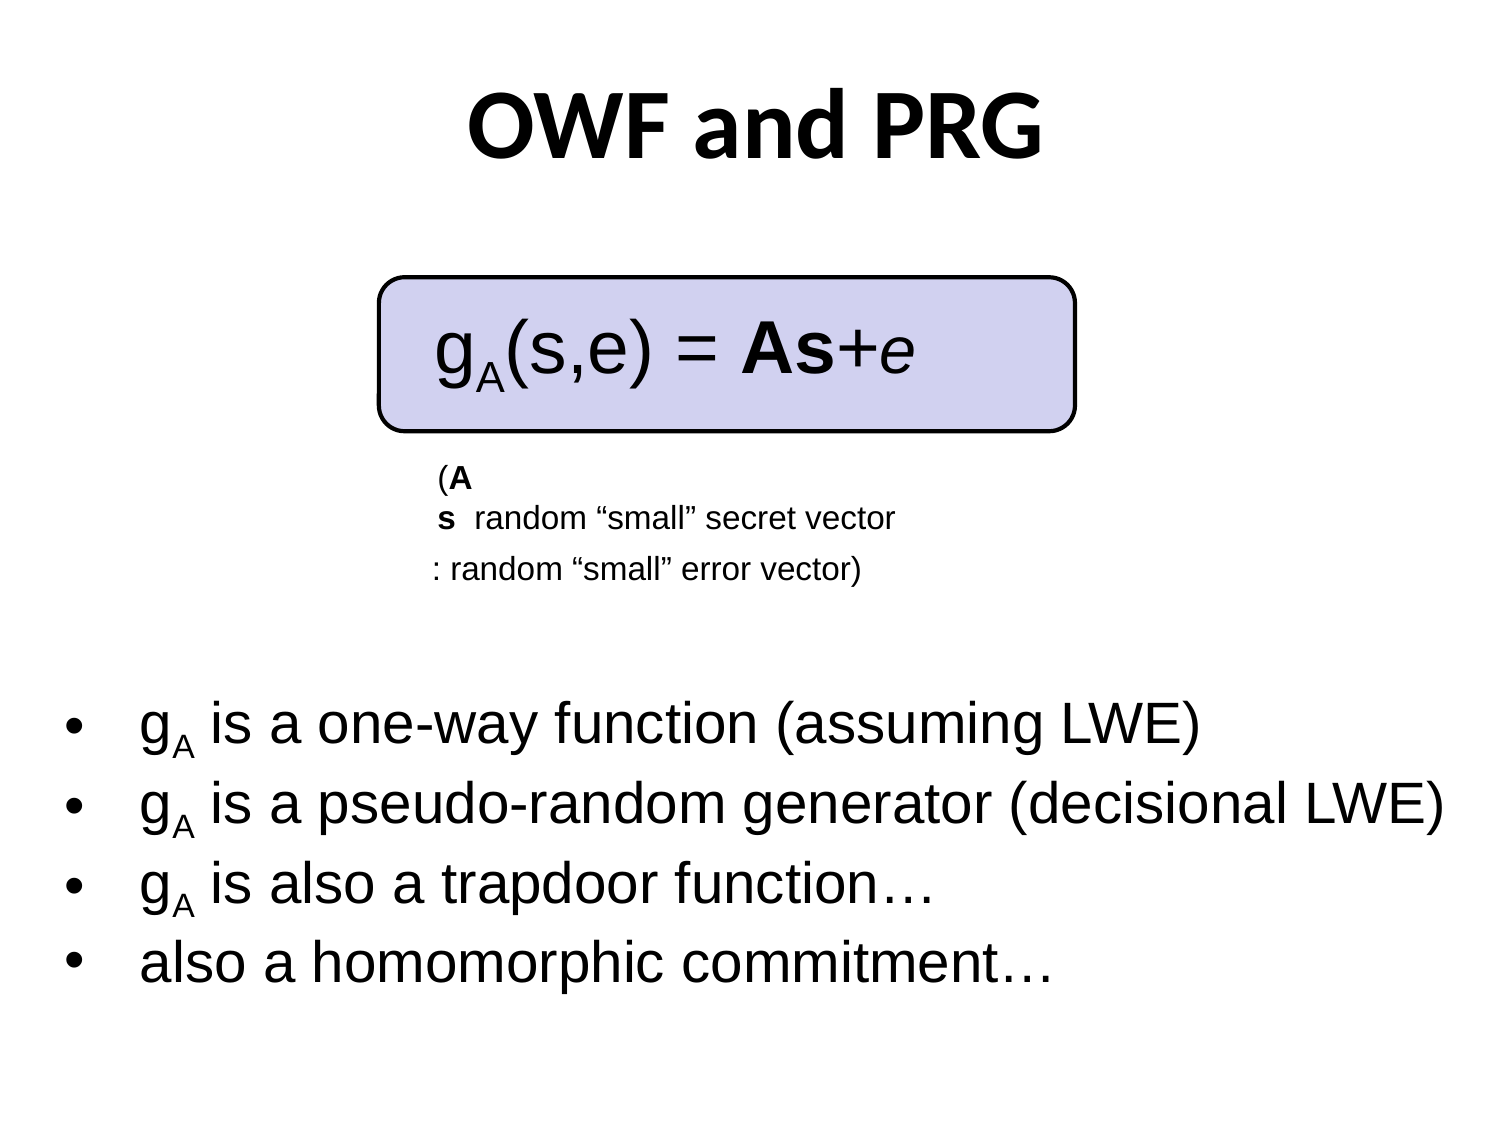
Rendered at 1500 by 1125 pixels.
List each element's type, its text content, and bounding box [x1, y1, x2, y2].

title OWF and PRG [50, 24, 1463, 213]
text_box gA is a one-way function (assuming LWE) gA is a pseudo-random generator (decisional LWE) gA is also a trapdoor function… also a homomorphic commitment… [50, 621, 1500, 1059]
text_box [378, 276, 1132, 432]
